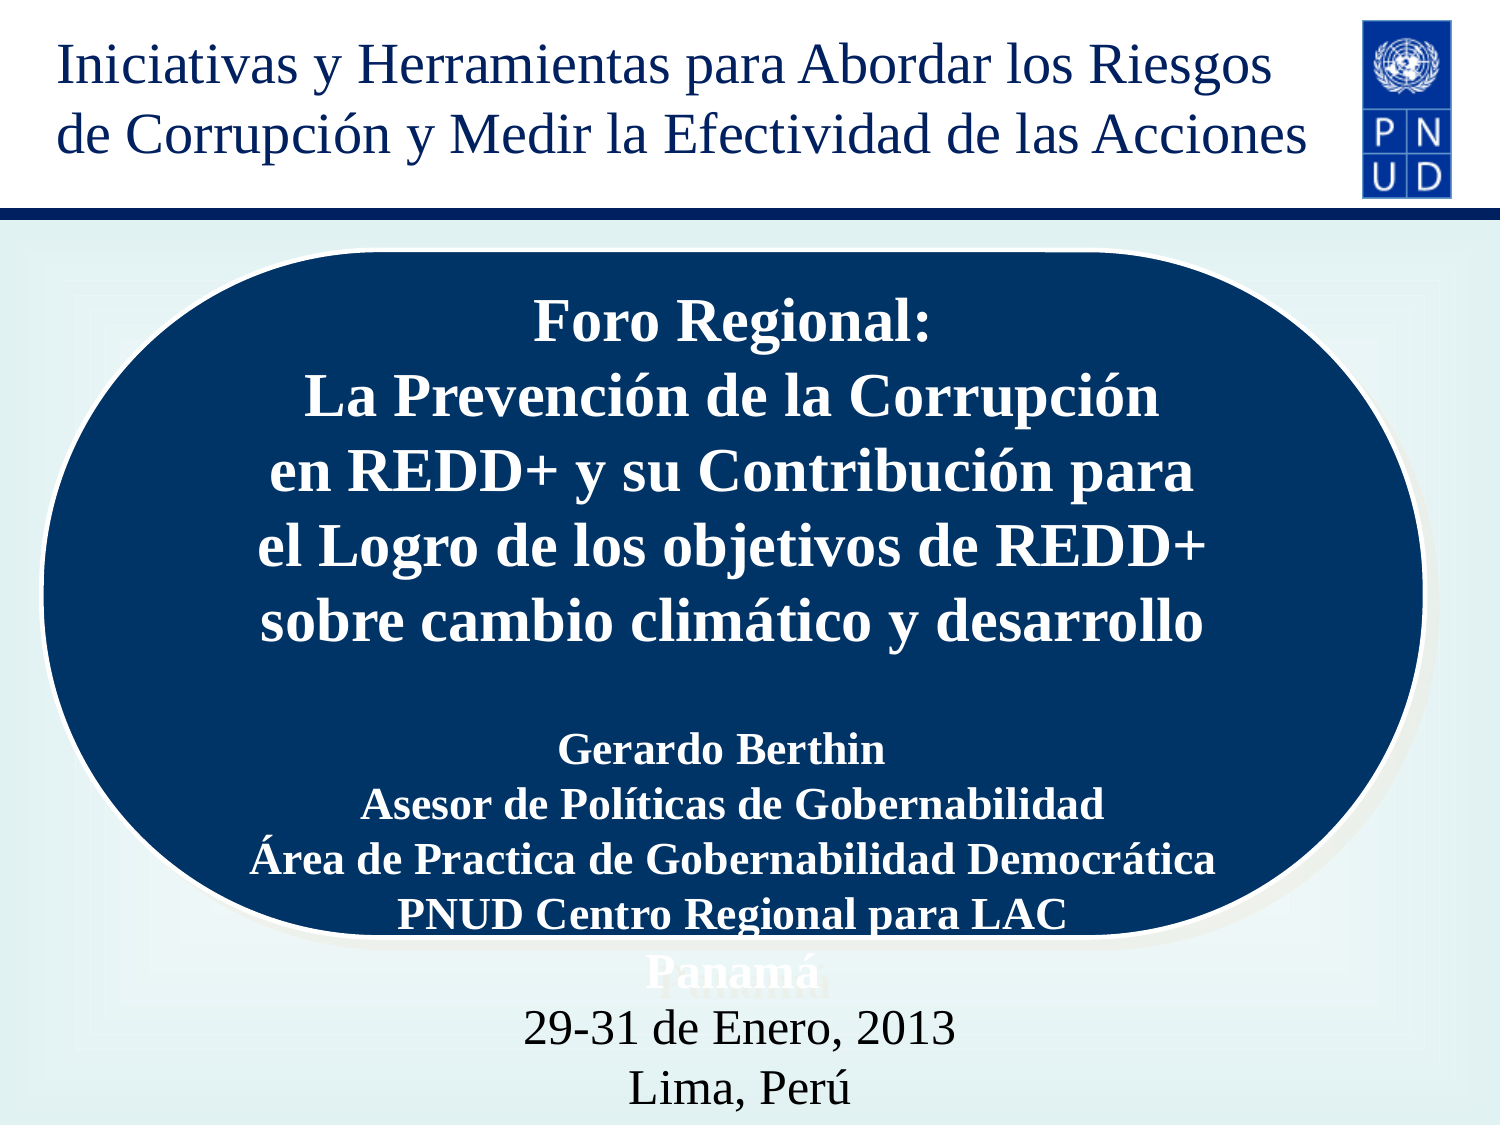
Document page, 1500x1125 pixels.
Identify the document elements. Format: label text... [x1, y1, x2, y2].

text_box [74, 30, 1357, 183]
picture [1362, 20, 1453, 199]
text_box [0, 220, 1500, 1125]
text_box 29-31 de Enero, 2013 Lima, Perú [450, 937, 1031, 1123]
text_box Iniciativas y Herramientas para Abordar los Riesgos de Corrupción y Medir la Efectividad de las Acciones [41, 18, 1338, 173]
text_box Foro Regional: La Prevención de la Corrupción en REDD+ y su Contribución para el Logro de los objetivos de REDD+ sobre cambio climático y desarrollo Gerardo Berthin Asesor de Políticas de Gobernabilidad Área de Practica de Gobernabilidad Democrática PNUD Centro Regional para LAC Panamá [41, 249, 1425, 938]
text_box [0, 208, 1500, 220]
